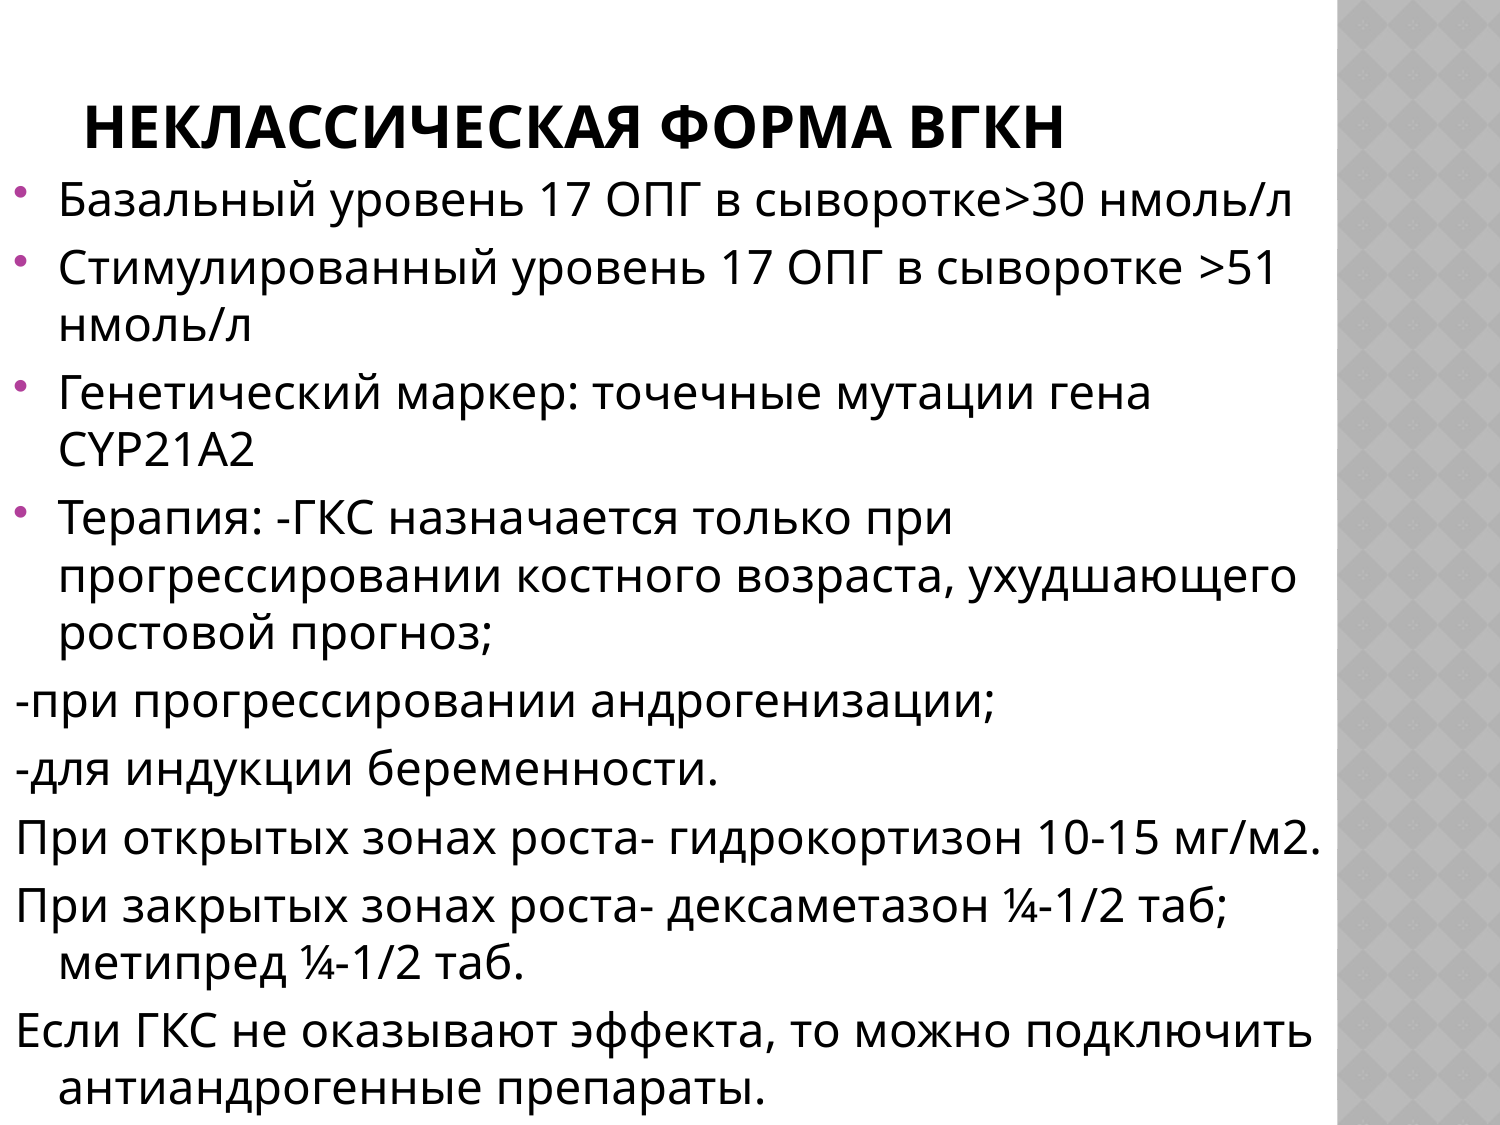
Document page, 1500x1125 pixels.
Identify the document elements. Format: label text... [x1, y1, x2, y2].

title Неклассическая форма ВГКН [75, 52, 1263, 160]
list Базальный уровень 17 ОПГ в сыворотке>30 нмоль/л Стимулированный уровень 17 ОПГ в сыворотке >51 нмоль/л Генетический маркер: точечные мутации гена CYP21A2 Терапия: -ГКС назначается только при прогрессировании костного возраста, ухудшающего ростовой прогноз; -при прогрессировании андрогенизации; -для индукции беременности. При открытых зонах роста- гидрокортизон 10-15 мг/м2. При закрытых зонах роста- дексаметазон ¼-1/2 таб; метипред ¼-1/2 таб. Если ГКС не оказывают эффекта, то можно подключить антиандрогенные препараты. [0, 160, 1341, 1125]
